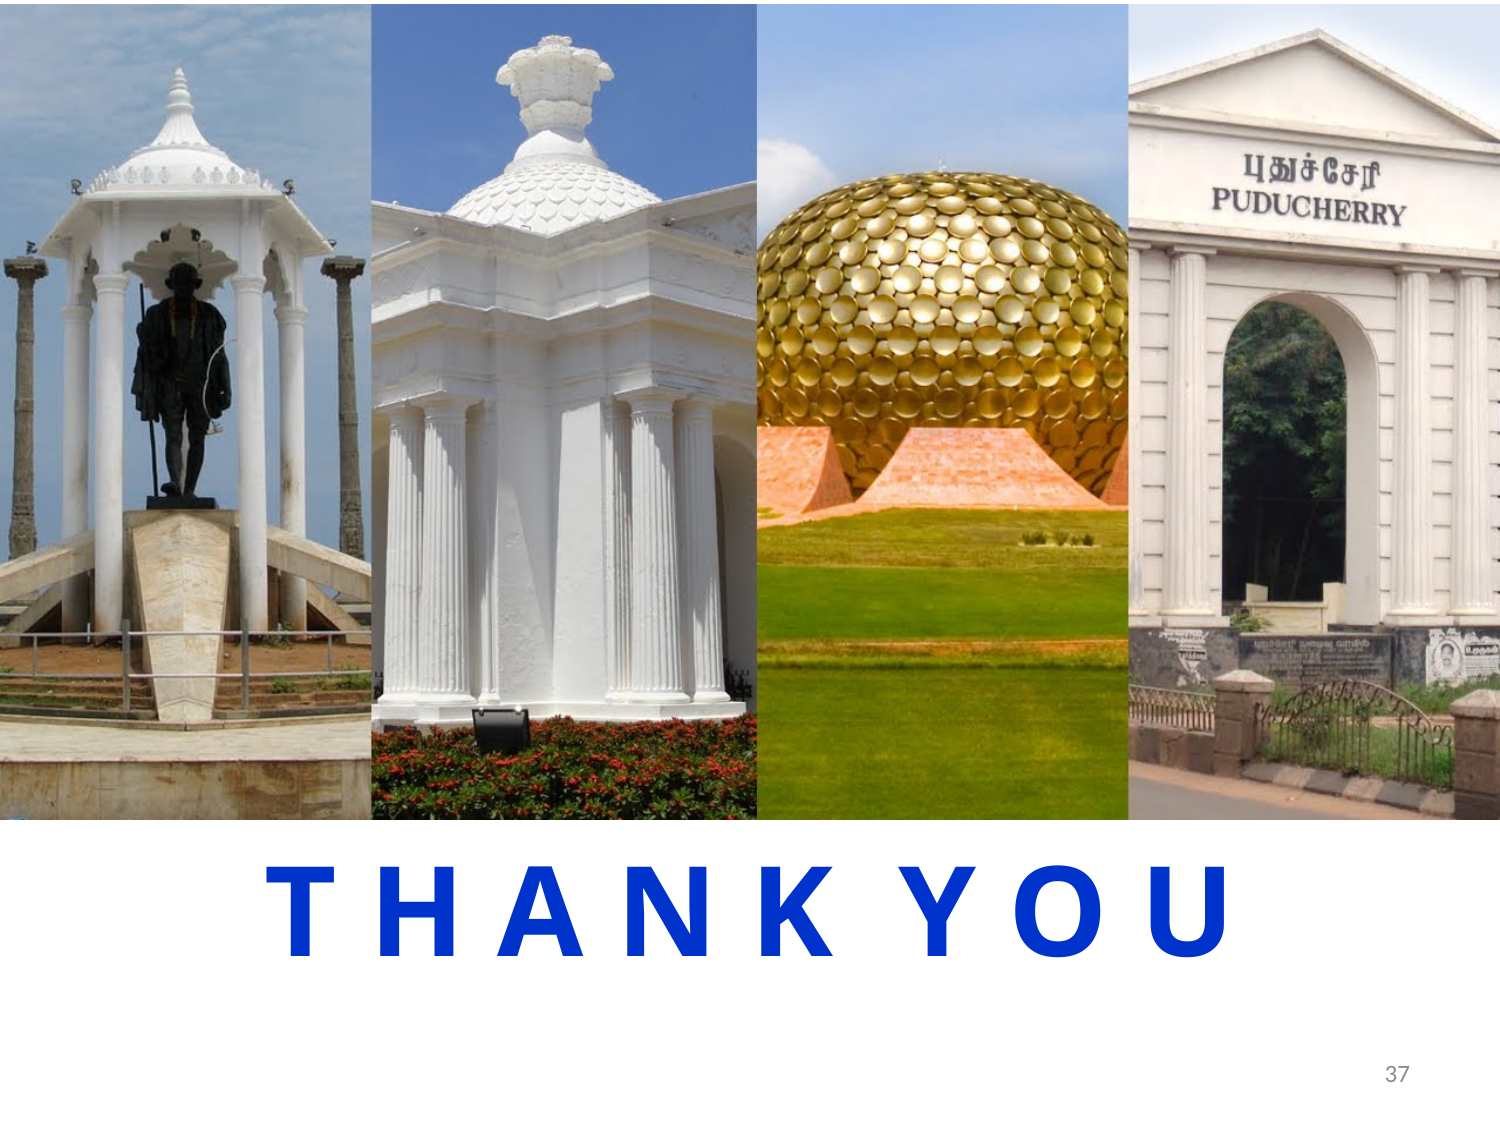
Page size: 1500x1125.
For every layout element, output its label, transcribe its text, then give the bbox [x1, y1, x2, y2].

slide_number 37 [1074, 1042, 1425, 1103]
picture [0, 3, 1500, 820]
text_box T H A N K Y O U [0, 828, 1500, 1000]
